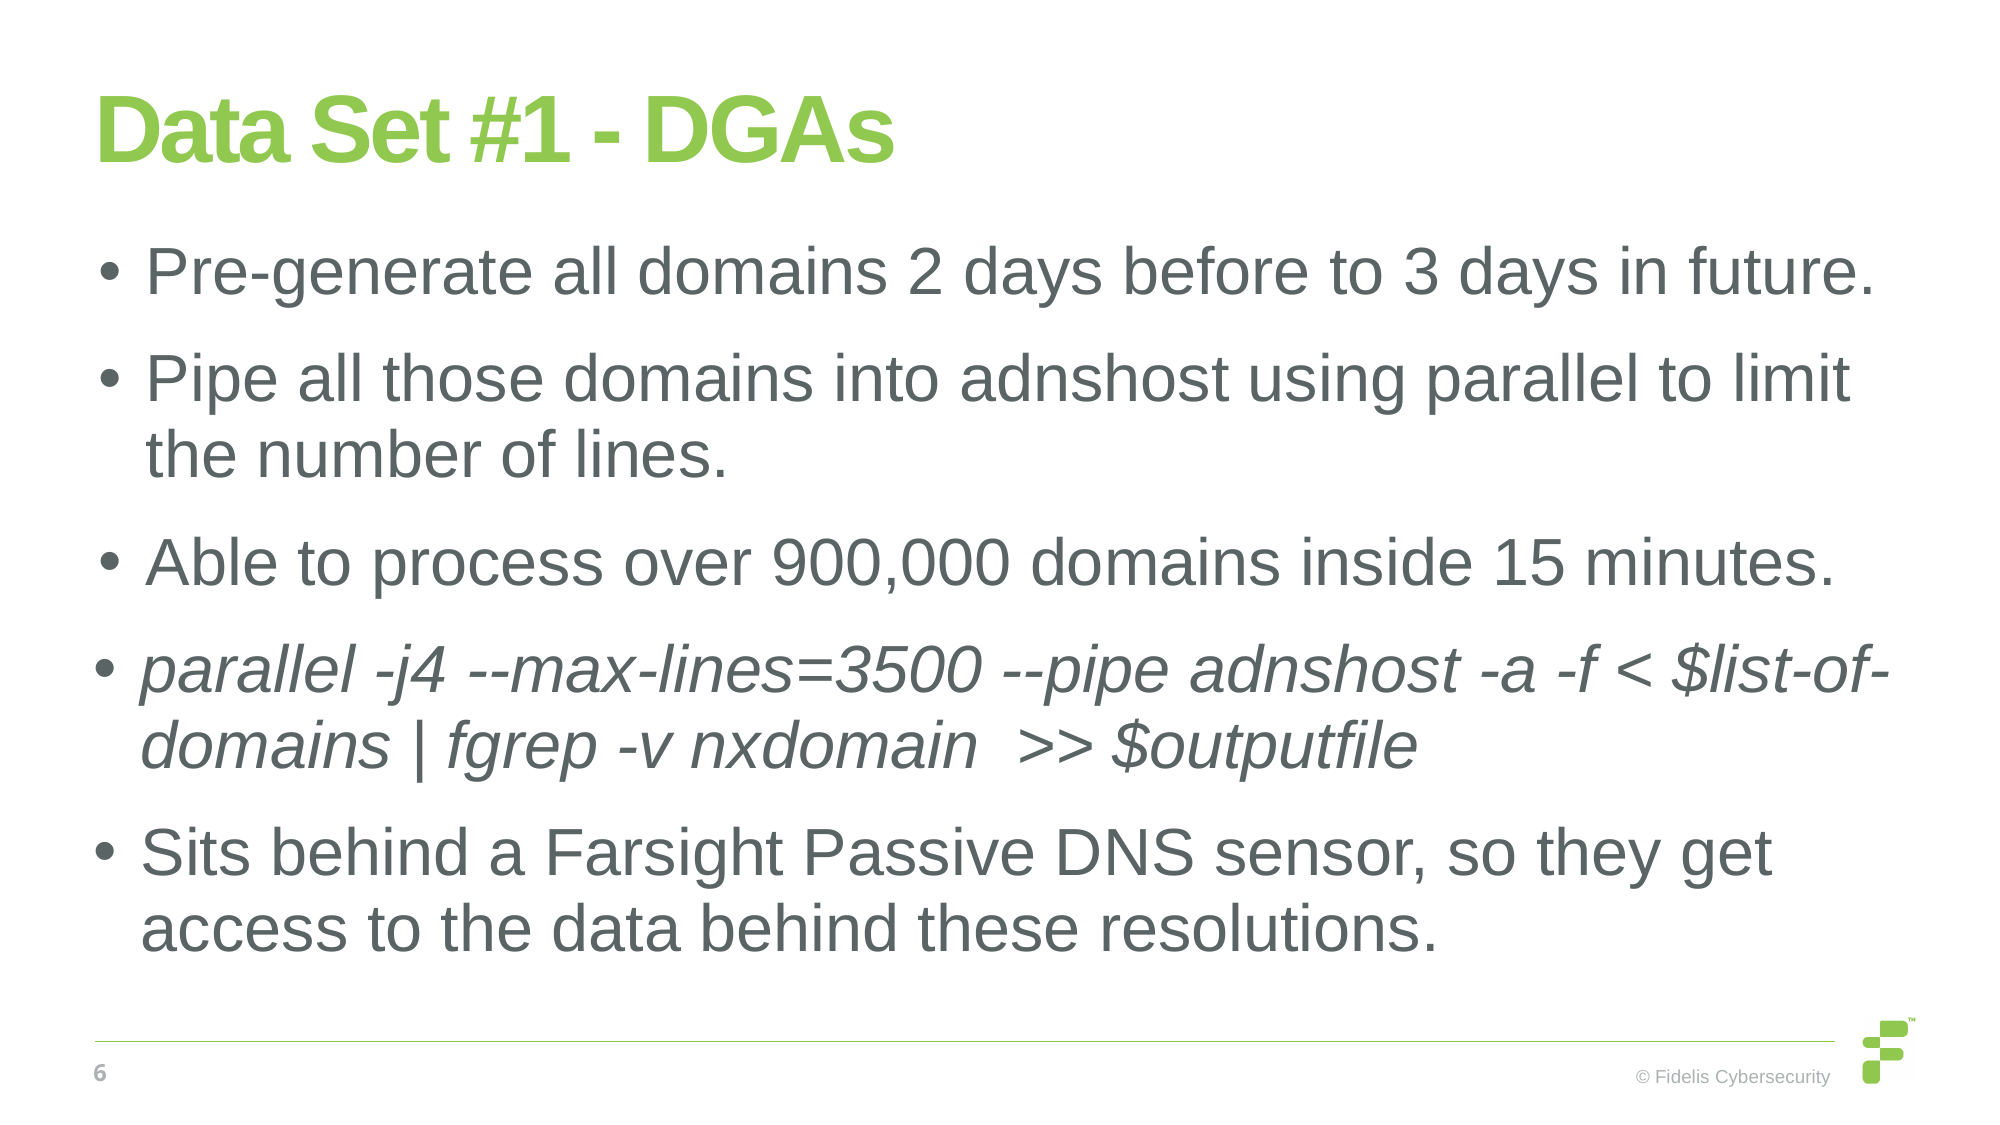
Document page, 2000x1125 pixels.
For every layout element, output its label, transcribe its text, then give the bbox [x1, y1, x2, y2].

slide_number 6 [93, 1044, 161, 1105]
title Data Set #1 - DGAs [94, 37, 1905, 225]
picture [1862, 1017, 1916, 1085]
list Pre-generate all domains 2 days before to 3 days in future. Pipe all those domains into adnshost using parallel to limit the number of lines. Able to process over 900,000 domains inside 15 minutes. parallel -j4 --max-lines=3500 --pipe adnshost -a -f < $list-of-domains | fgrep -v nxdomain >> $outputfile Sits behind a Farsight Passive DNS sensor, so they get access to the data behind these resolutions. [93, 234, 1905, 977]
